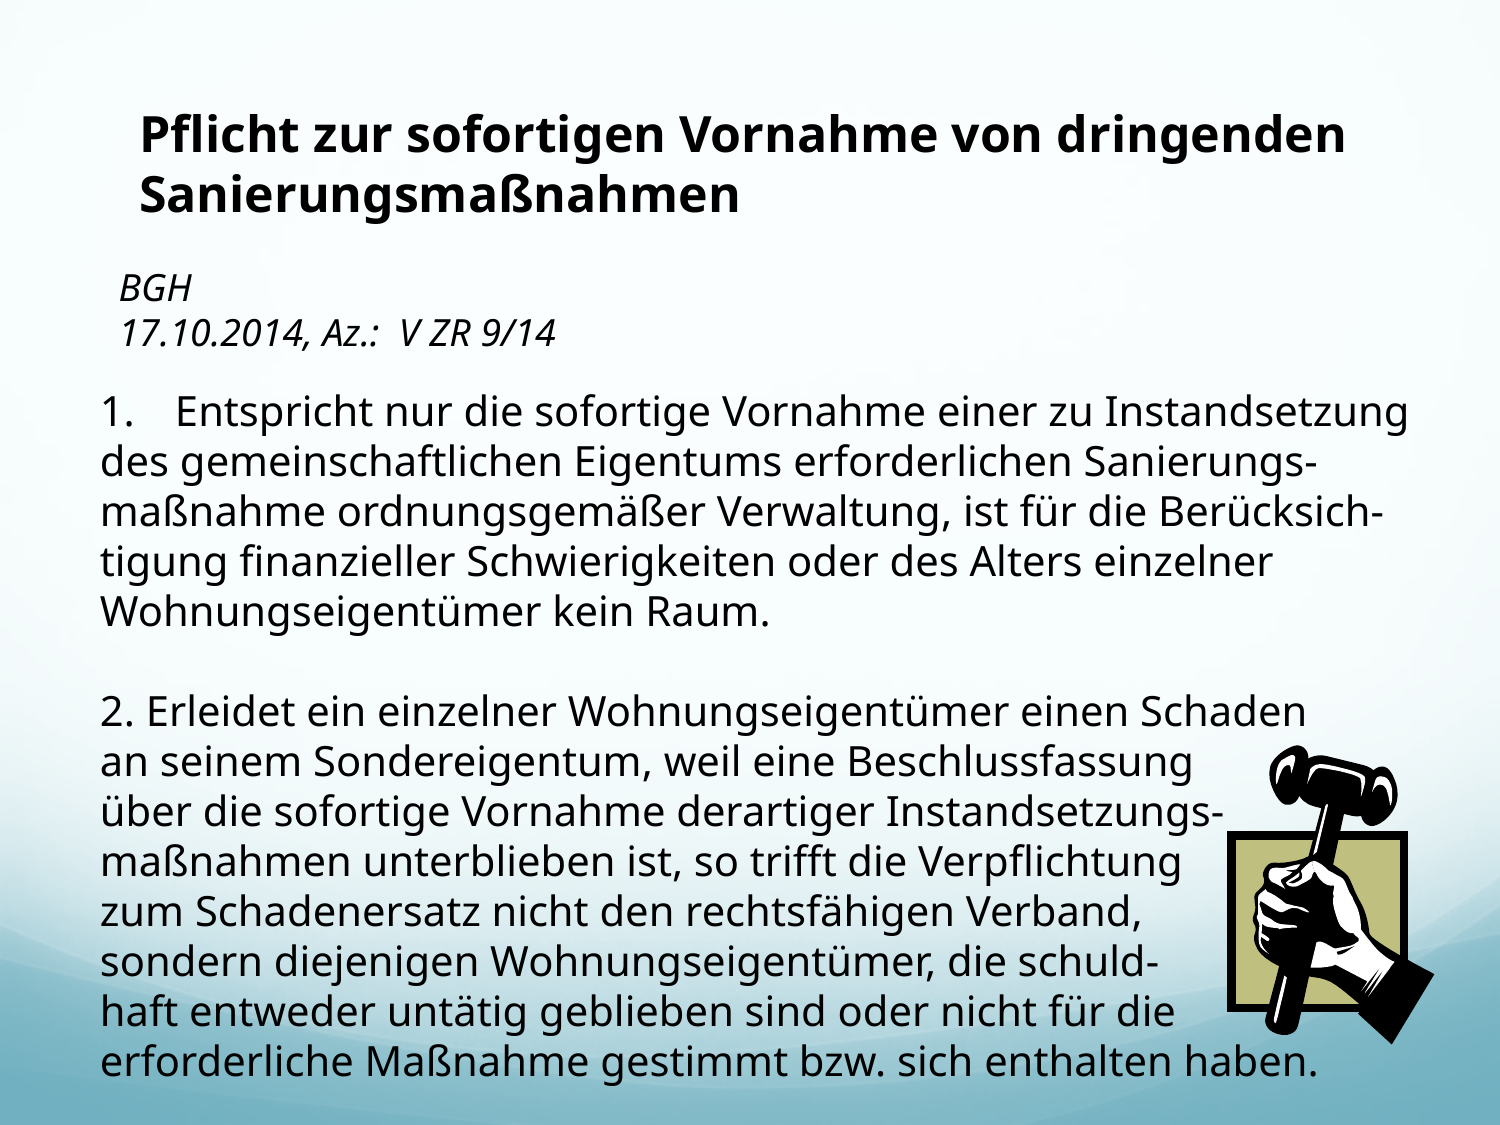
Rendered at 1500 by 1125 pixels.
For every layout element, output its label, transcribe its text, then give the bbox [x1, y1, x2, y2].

text_box BGH 17.10.2014, Az.: V ZR 9/14 [103, 256, 572, 362]
picture [1226, 743, 1435, 1045]
text_box Entspricht nur die sofortige Vornahme einer zu Instandsetzung des gemeinschaftlichen Eigentums erforderlichen Sanierungs- maßnahme ordnungsgemäßer Verwaltung, ist für die Berücksich- tigung finanzieller Schwierigkeiten oder des Alters einzelner Wohnungseigentümer kein Raum. 2. Erleidet ein einzelner Wohnungseigentümer einen Schaden an seinem Sondereigentum, weil eine Beschlussfassung über die sofortige Vornahme derartiger Instandsetzungs- maßnahmen unterblieben ist, so trifft die Verpflichtung zum Schadenersatz nicht den rechtsfähigen Verband, sondern diejenigen Wohnungseigentümer, die schuld- haft entweder untätig geblieben sind oder nicht für die erforderliche Maßnahme gestimmt bzw. sich enthalten haben. [85, 377, 1436, 1092]
text_box Pflicht zur sofortigen Vornahme von dringenden Sanierungsmaßnahmen [124, 94, 1363, 230]
